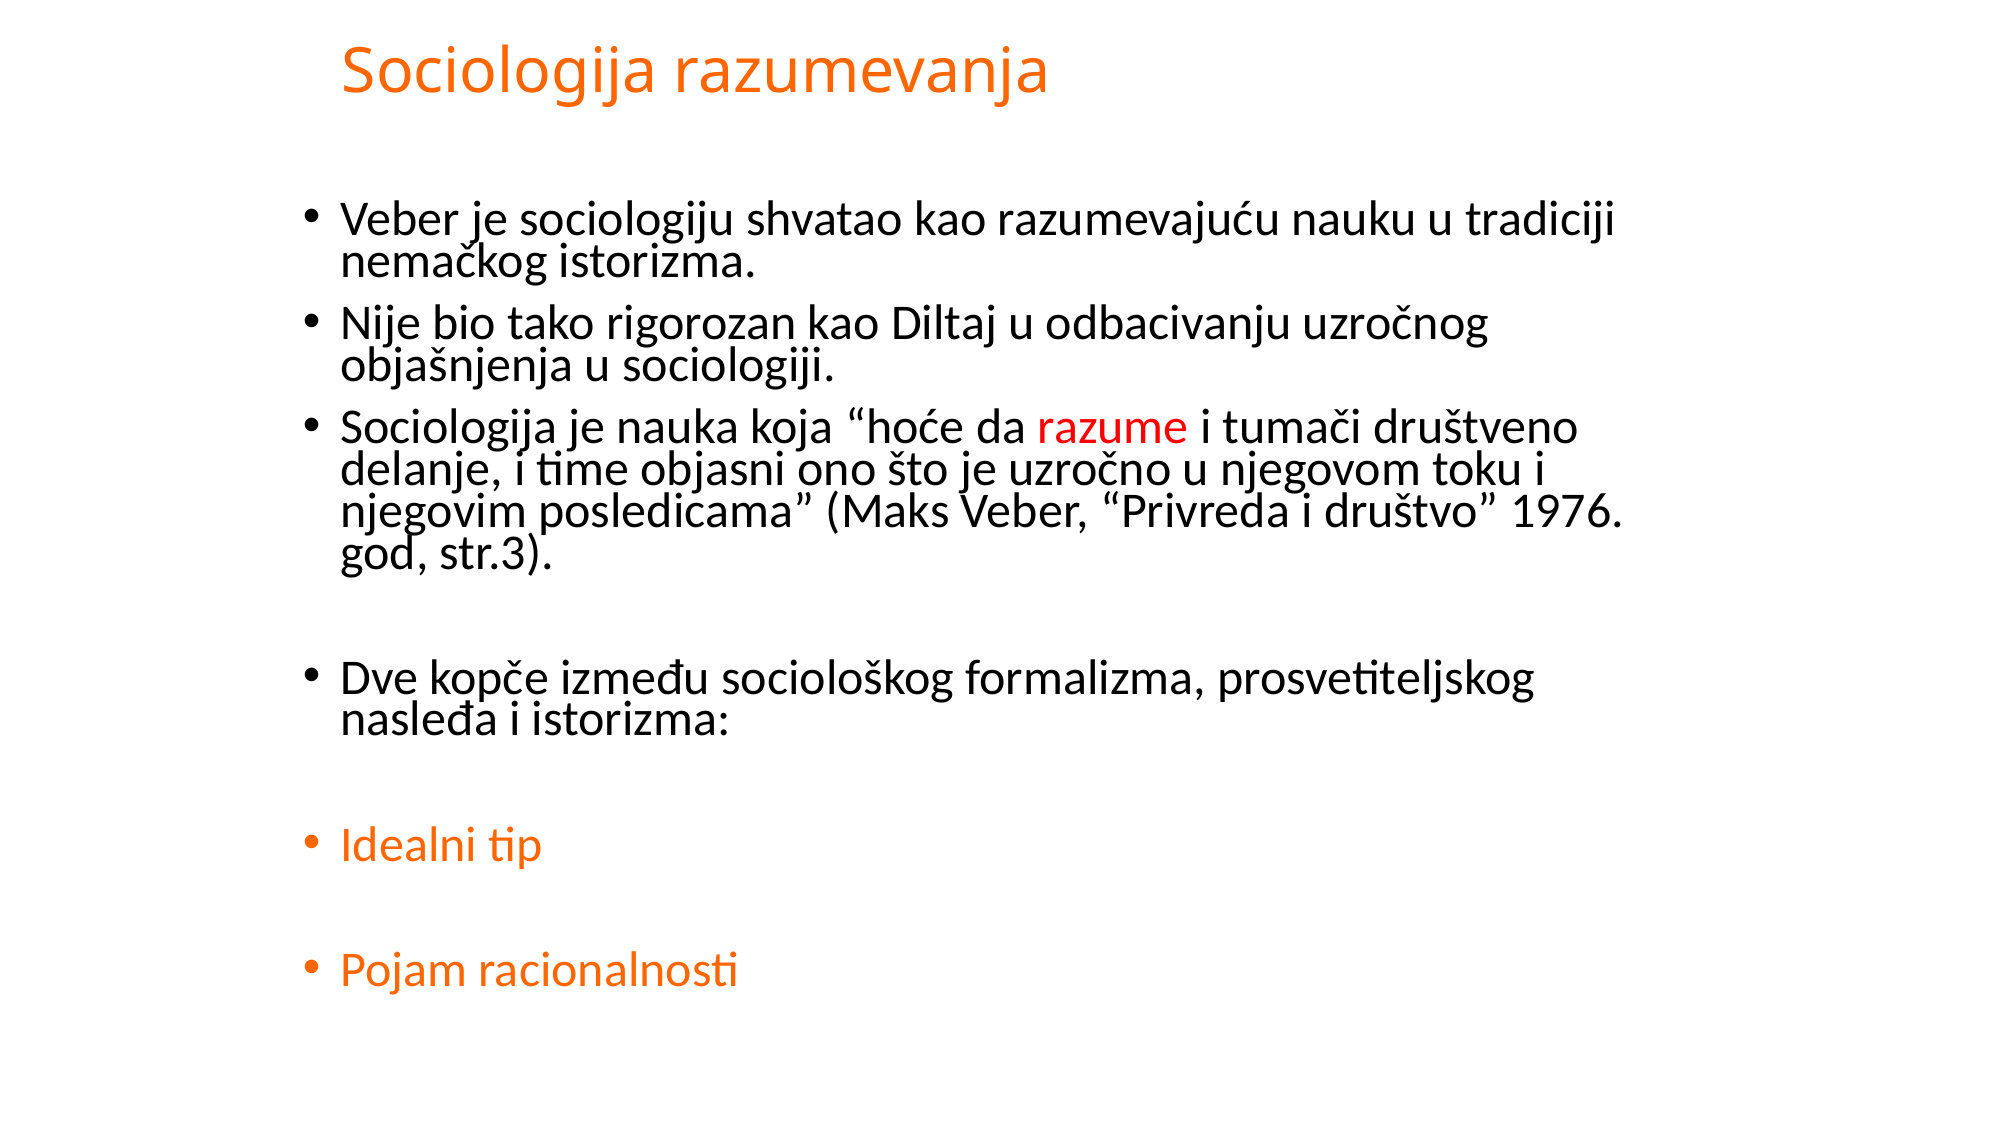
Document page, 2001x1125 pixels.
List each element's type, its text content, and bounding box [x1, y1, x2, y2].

title Sociologija razumevanja [326, 31, 1677, 114]
list Veber je sociologiju shvatao kao razumevajuću nauku u tradiciji nemačkog istorizma. Nije bio tako rigorozan kao Diltaj u odbacivanju uzročnog objašnjenja u sociologiji. Sociologija je nauka koja “hoće da razume i tumači društveno delanje, i time objasni ono što je uzročno u njegovom toku i njegovim posledicama” (Maks Veber, “Privreda i društvo” 1976. god, str.3). Dve kopče između sociološkog formalizma, prosvetiteljskog nasleđa i istorizma: Idealni tip Pojam racionalnosti [288, 196, 1716, 1094]
